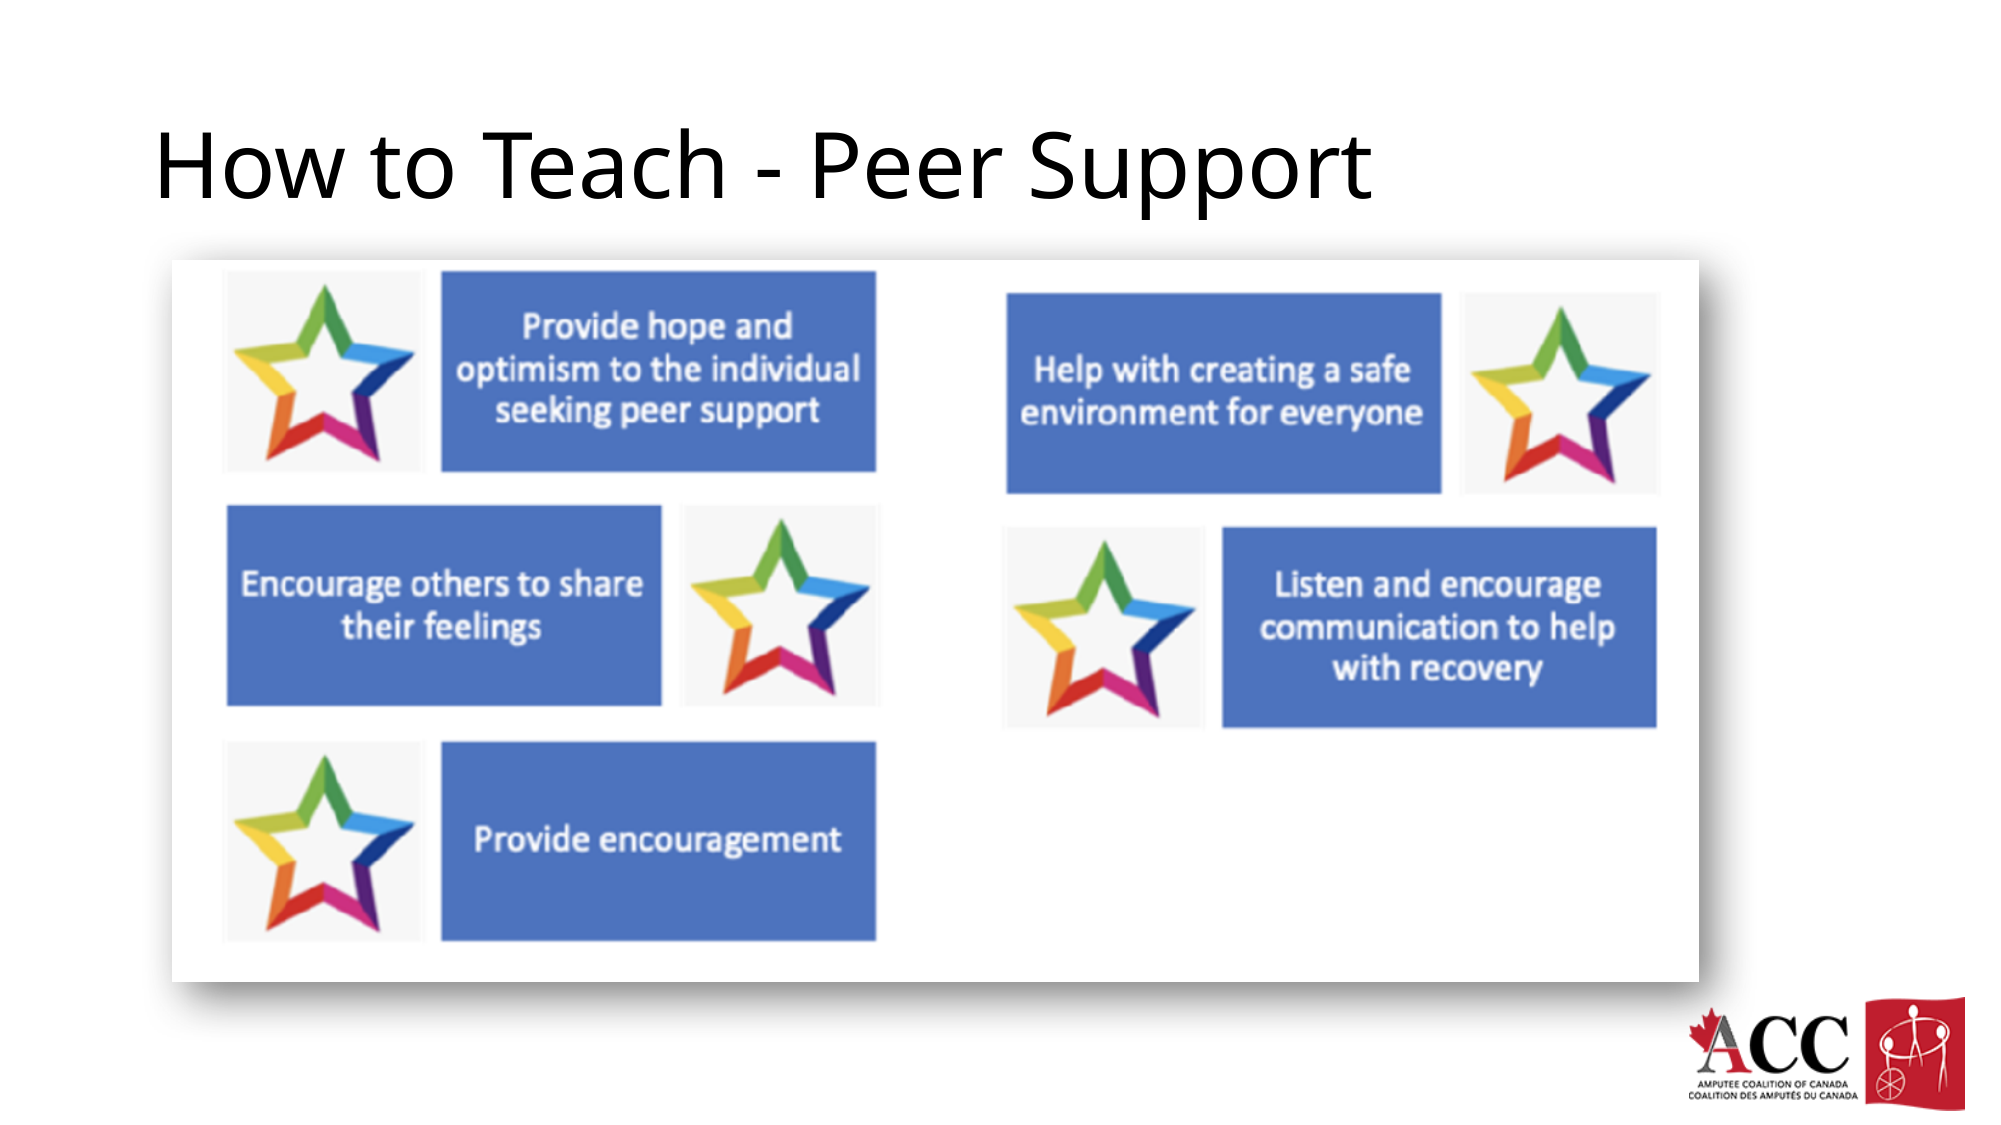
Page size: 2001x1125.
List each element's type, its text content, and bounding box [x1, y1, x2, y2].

picture [1689, 997, 1965, 1111]
picture [171, 259, 1699, 983]
title How to Teach - Peer Support [137, 59, 1863, 278]
